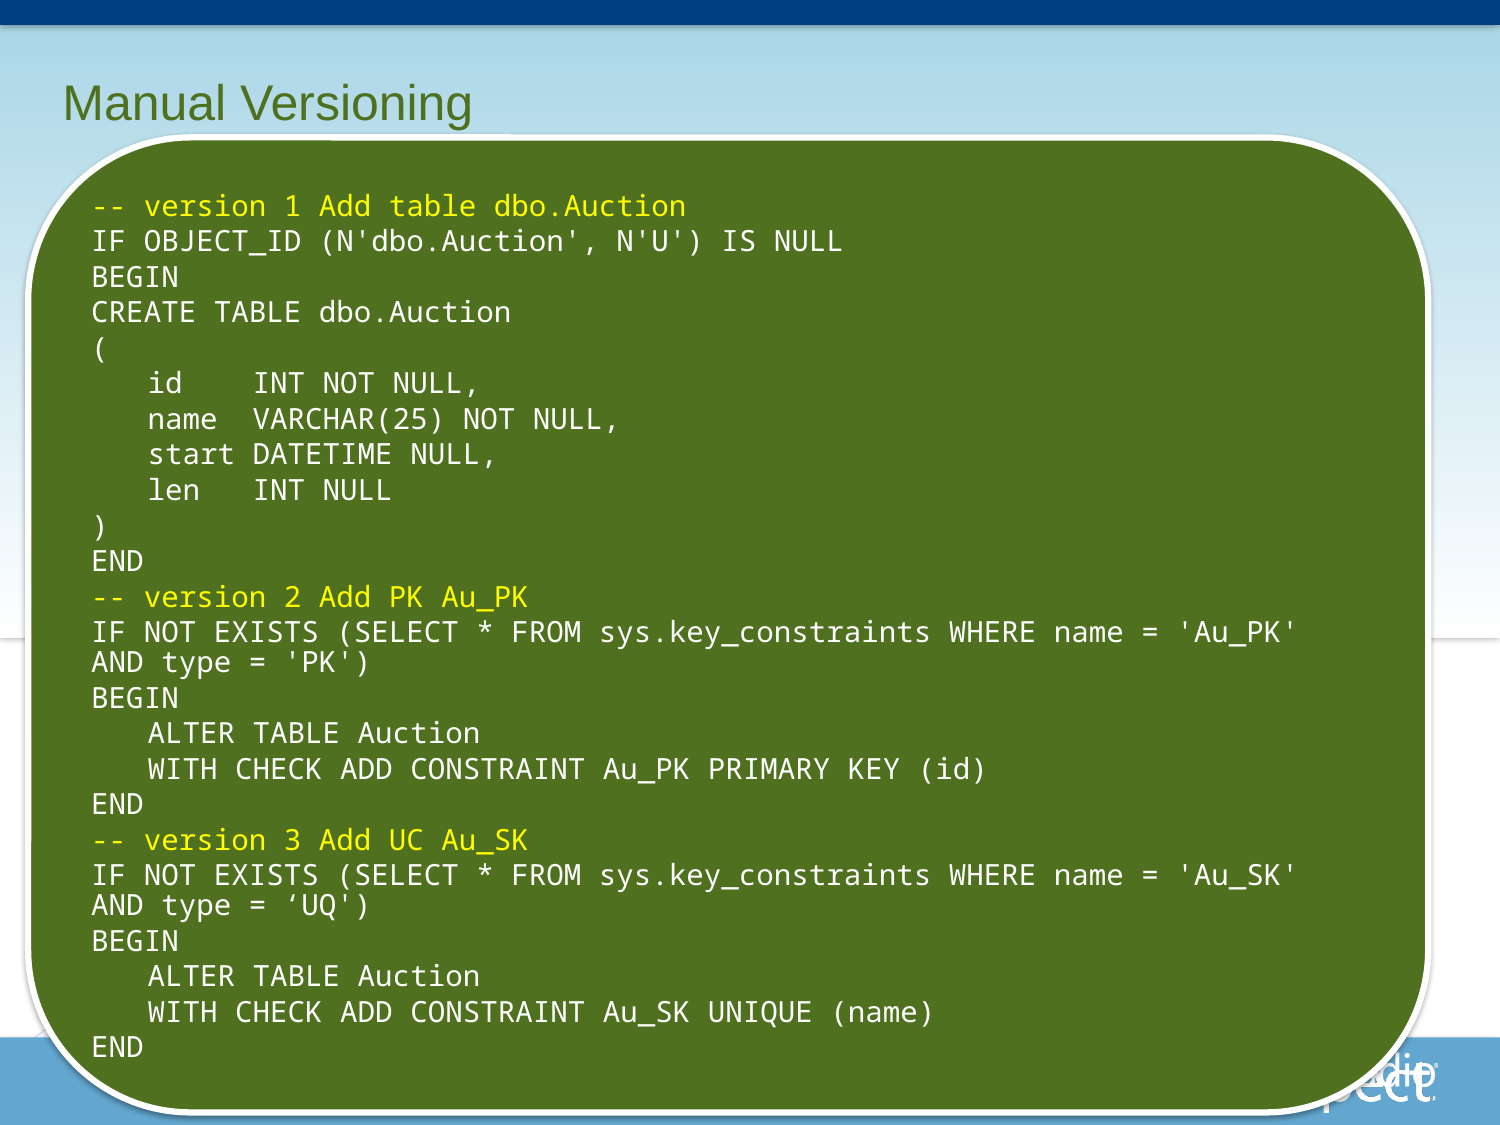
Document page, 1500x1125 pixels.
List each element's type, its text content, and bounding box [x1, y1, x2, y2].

picture [1300, 1038, 1438, 1113]
text_box -- version 1 Add table dbo.Auction IF OBJECT_ID (N'dbo.Auction', N'U') IS NULL BEGIN CREATE TABLE dbo.Auction ( id INT NOT NULL, name VARCHAR(25) NOT NULL, start DATETIME NULL, len INT NULL ) END -- version 2 Add PK Au_PK IF NOT EXISTS (SELECT * FROM sys.key_constraints WHERE name = 'Au_PK' AND type = 'PK') BEGIN ALTER TABLE Auction WITH CHECK ADD CONSTRAINT Au_PK PRIMARY KEY (id) END -- version 3 Add UC Au_SK IF NOT EXISTS (SELECT * FROM sys.key_constraints WHERE name = 'Au_SK' AND type = ‘UQ') BEGIN ALTER TABLE Auction WITH CHECK ADD CONSTRAINT Au_SK UNIQUE (name) END [24, 195, 1432, 1116]
title Manual Versioning [62, 70, 1436, 200]
